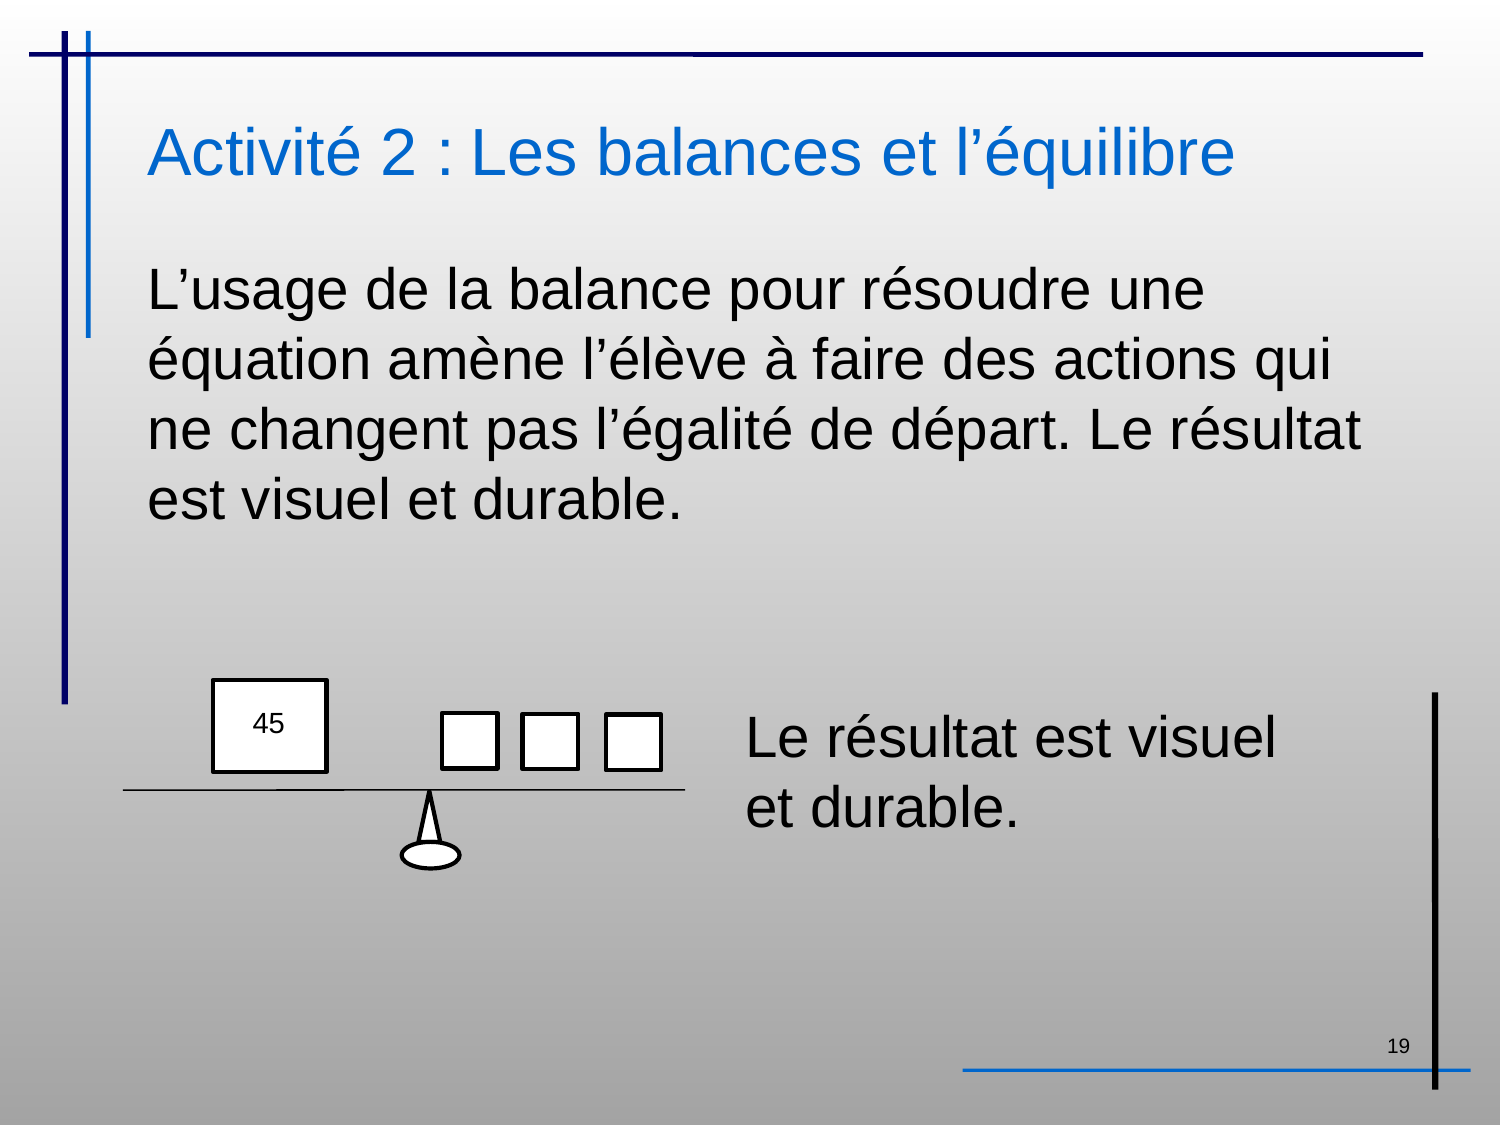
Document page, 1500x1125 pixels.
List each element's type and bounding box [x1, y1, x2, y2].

text_box [122, 679, 686, 869]
text_box [28, 30, 1471, 1090]
